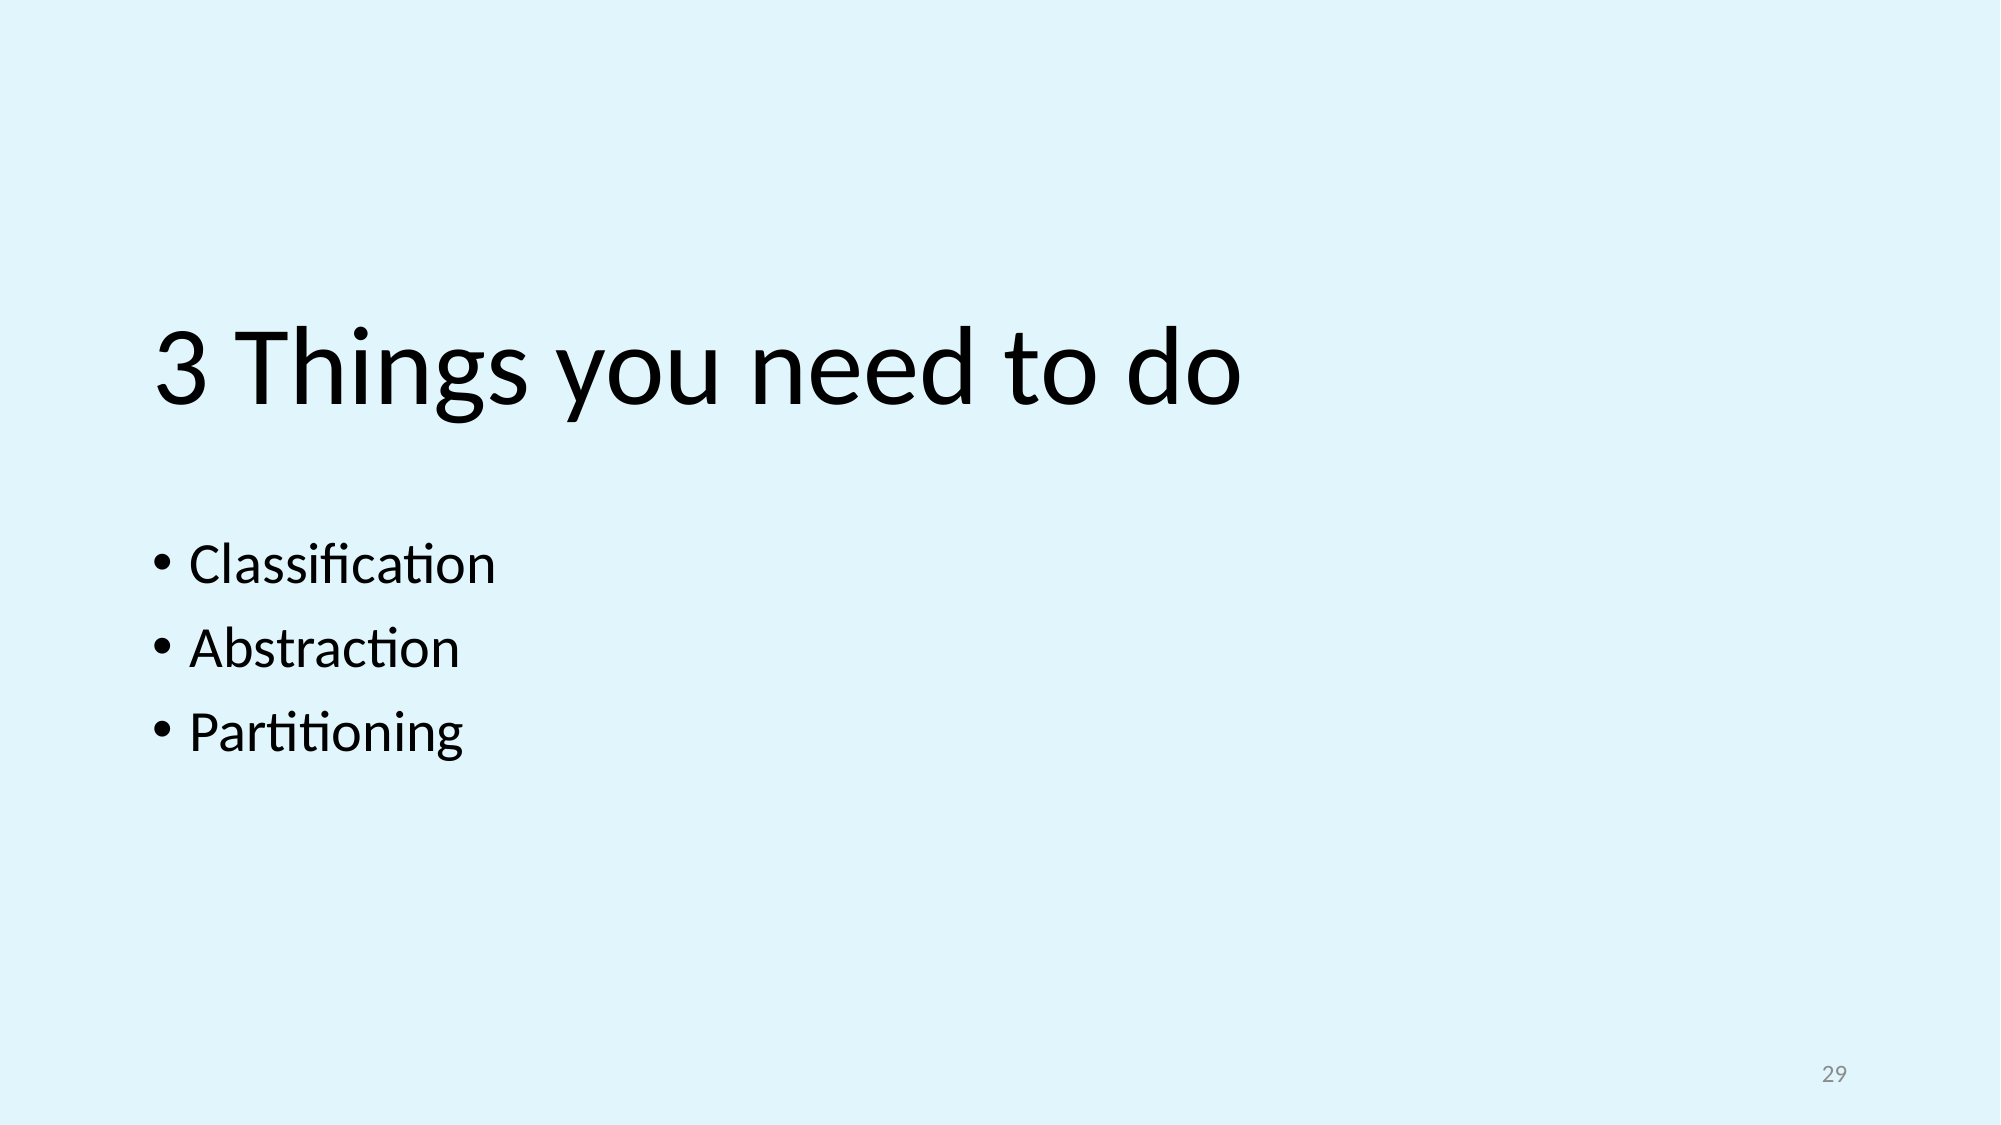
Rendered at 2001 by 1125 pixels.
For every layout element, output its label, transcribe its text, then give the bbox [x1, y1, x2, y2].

slide_number 29 [1412, 1042, 1863, 1103]
list 3 Things you need to do Classification Abstraction Partitioning [137, 299, 1863, 1014]
